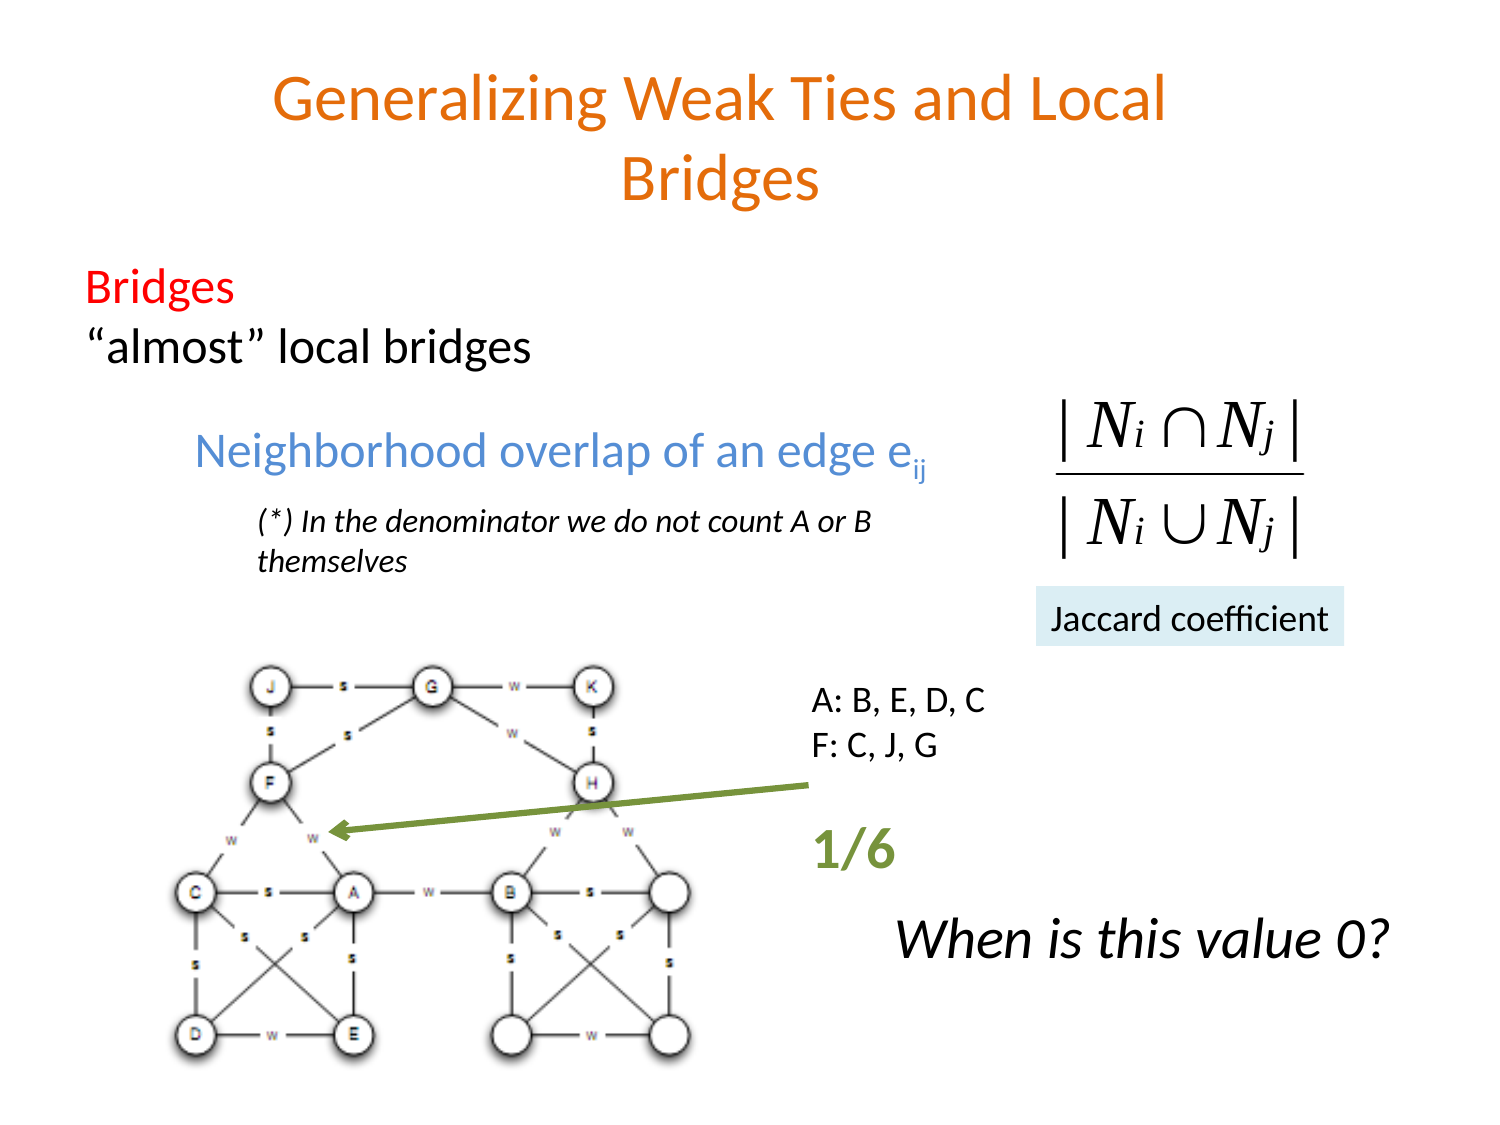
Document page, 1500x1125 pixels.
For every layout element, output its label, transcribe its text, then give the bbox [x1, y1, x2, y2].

text_box Generalizing Weak Ties and Local Bridges [187, 46, 1254, 222]
text_box When is this value 0? [879, 893, 1412, 978]
picture [70, 644, 739, 1078]
text_box Neighborhood overlap of an edge eij [58, 410, 1039, 494]
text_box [1045, 382, 1316, 572]
text_box A: B, E, D, C F: C, J, G 1/6 [796, 667, 1114, 888]
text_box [327, 784, 809, 833]
text_box (*) In the denominator we do not count A or B themselves [242, 492, 985, 587]
text_box Bridges “almost” local bridges [70, 246, 1335, 381]
text_box Jaccard coefficient [1036, 586, 1345, 646]
